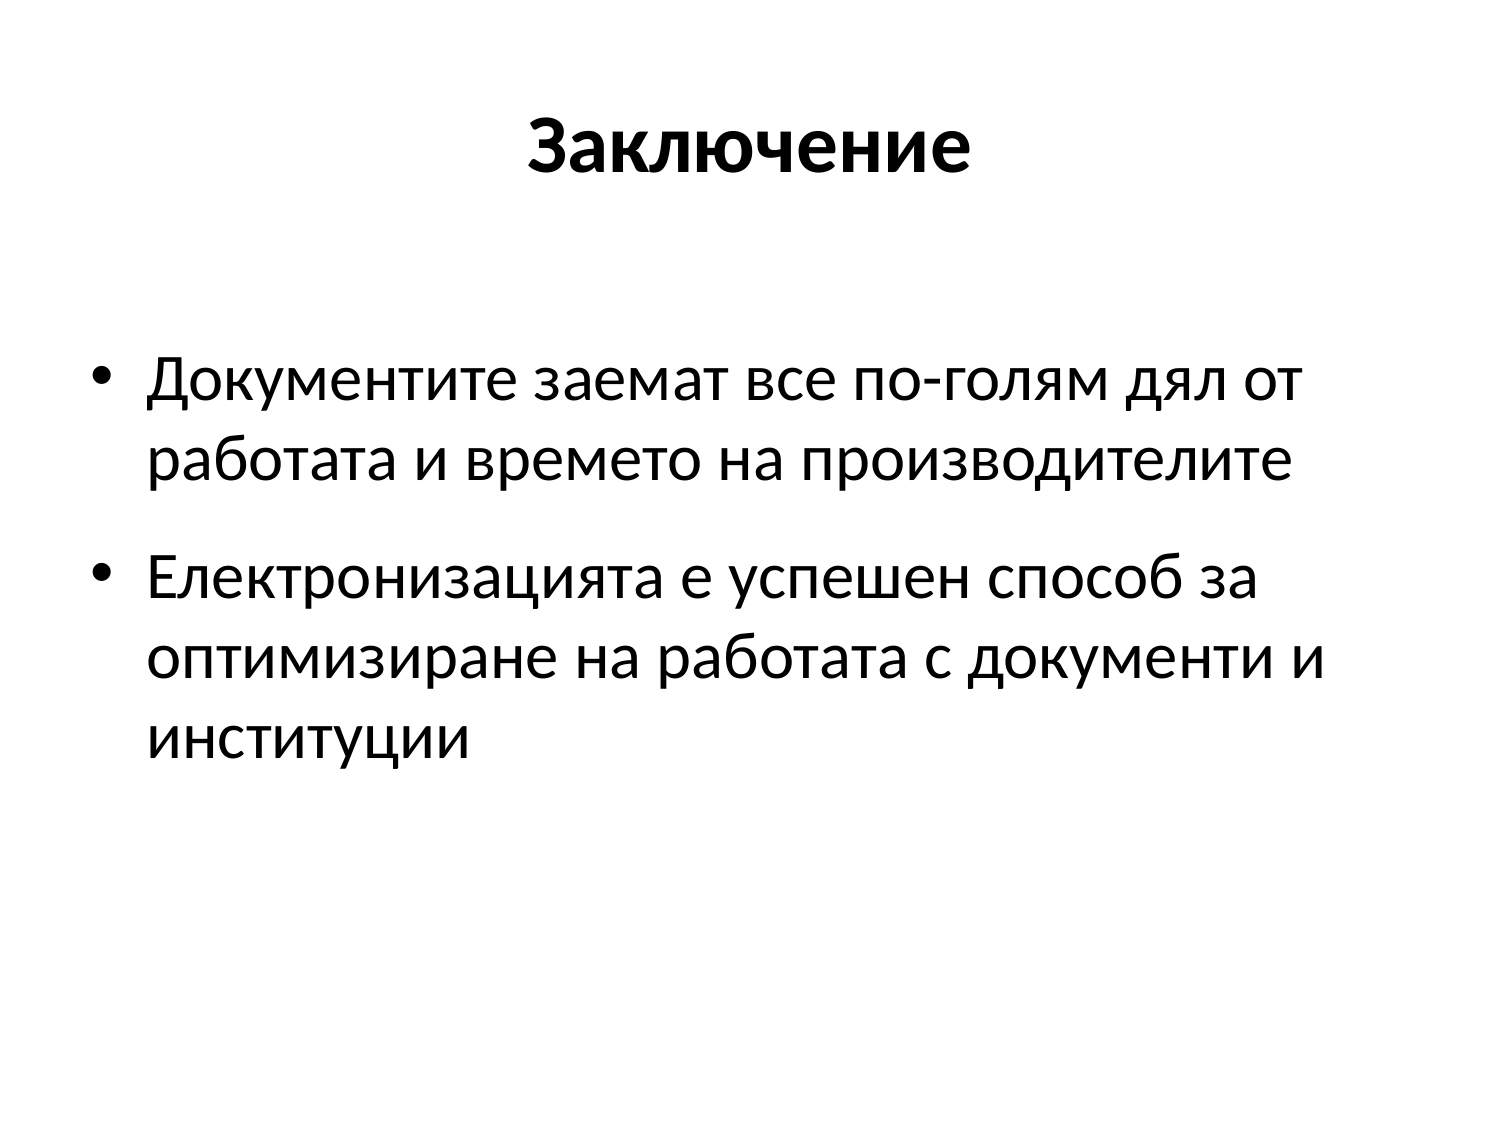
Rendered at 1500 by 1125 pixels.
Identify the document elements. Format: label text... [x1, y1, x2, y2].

list Документите заемат все по-голям дял от работата и времето на производителите Електронизацията е успешен способ за оптимизиране на работата с документи и институции [75, 326, 1425, 1005]
title Заключение [75, 45, 1425, 233]
